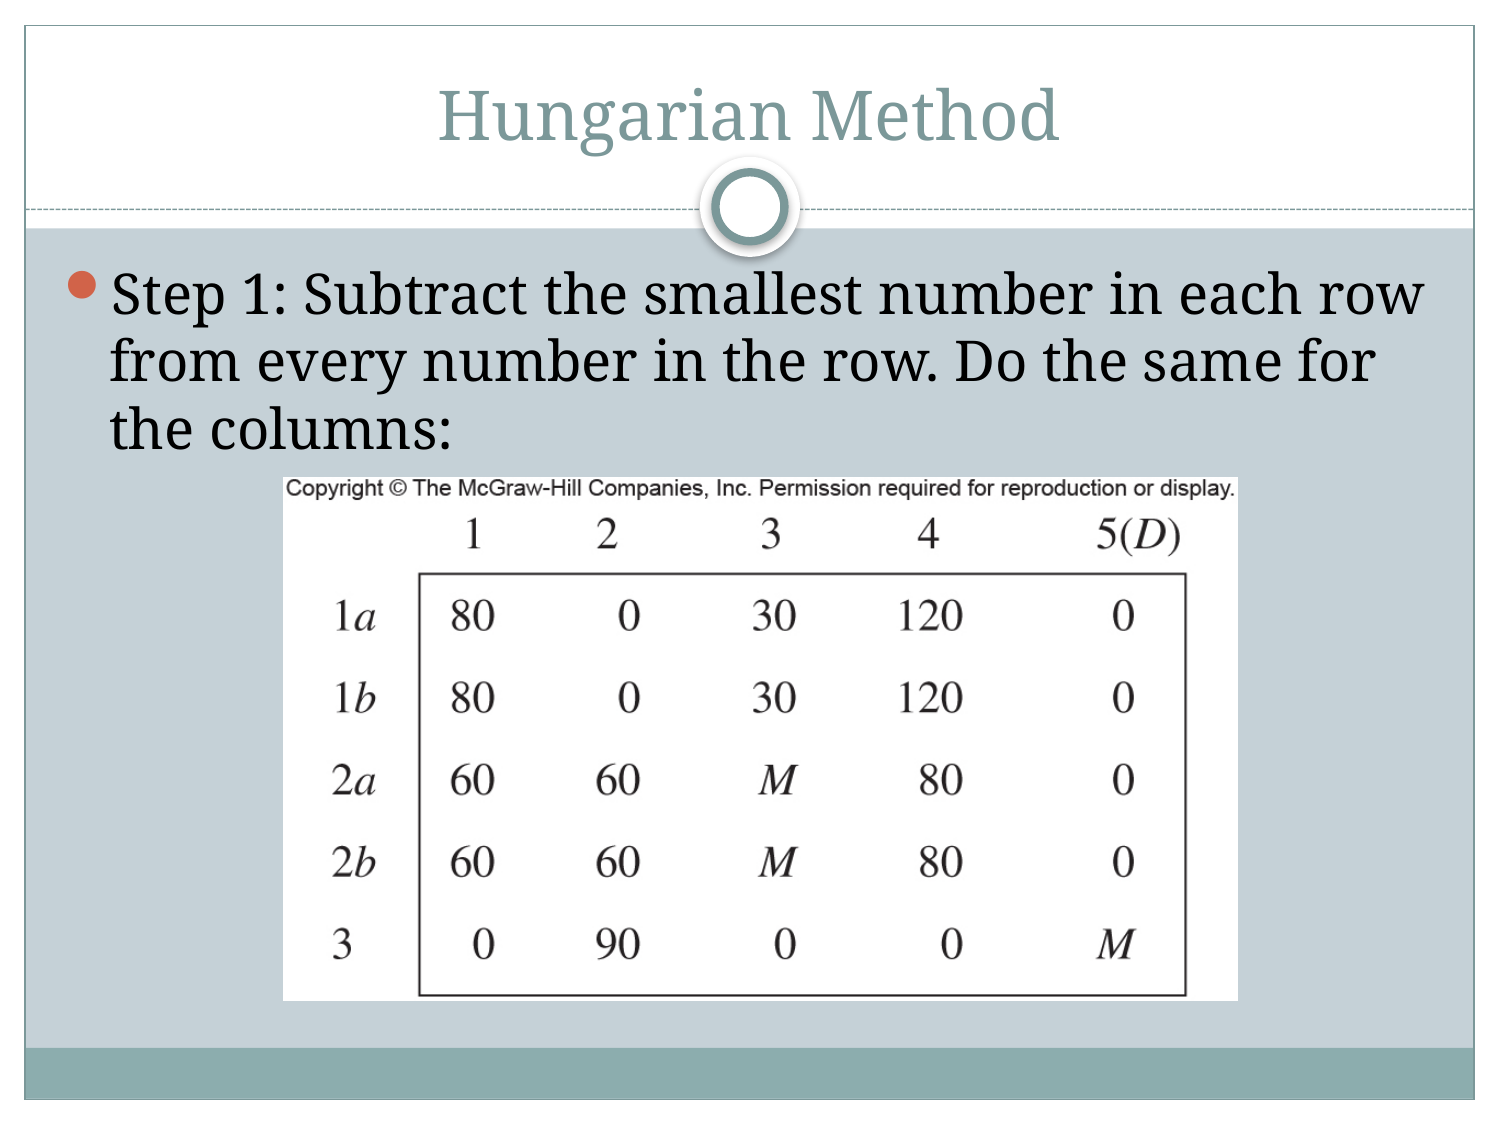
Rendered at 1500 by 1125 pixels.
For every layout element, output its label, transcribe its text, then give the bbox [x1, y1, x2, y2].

picture [283, 477, 1238, 1001]
title Hungarian Method [49, 37, 1450, 162]
list Step 1: Subtract the smallest number in each row from every number in the row. Do the same for the columns: [49, 250, 1445, 1001]
